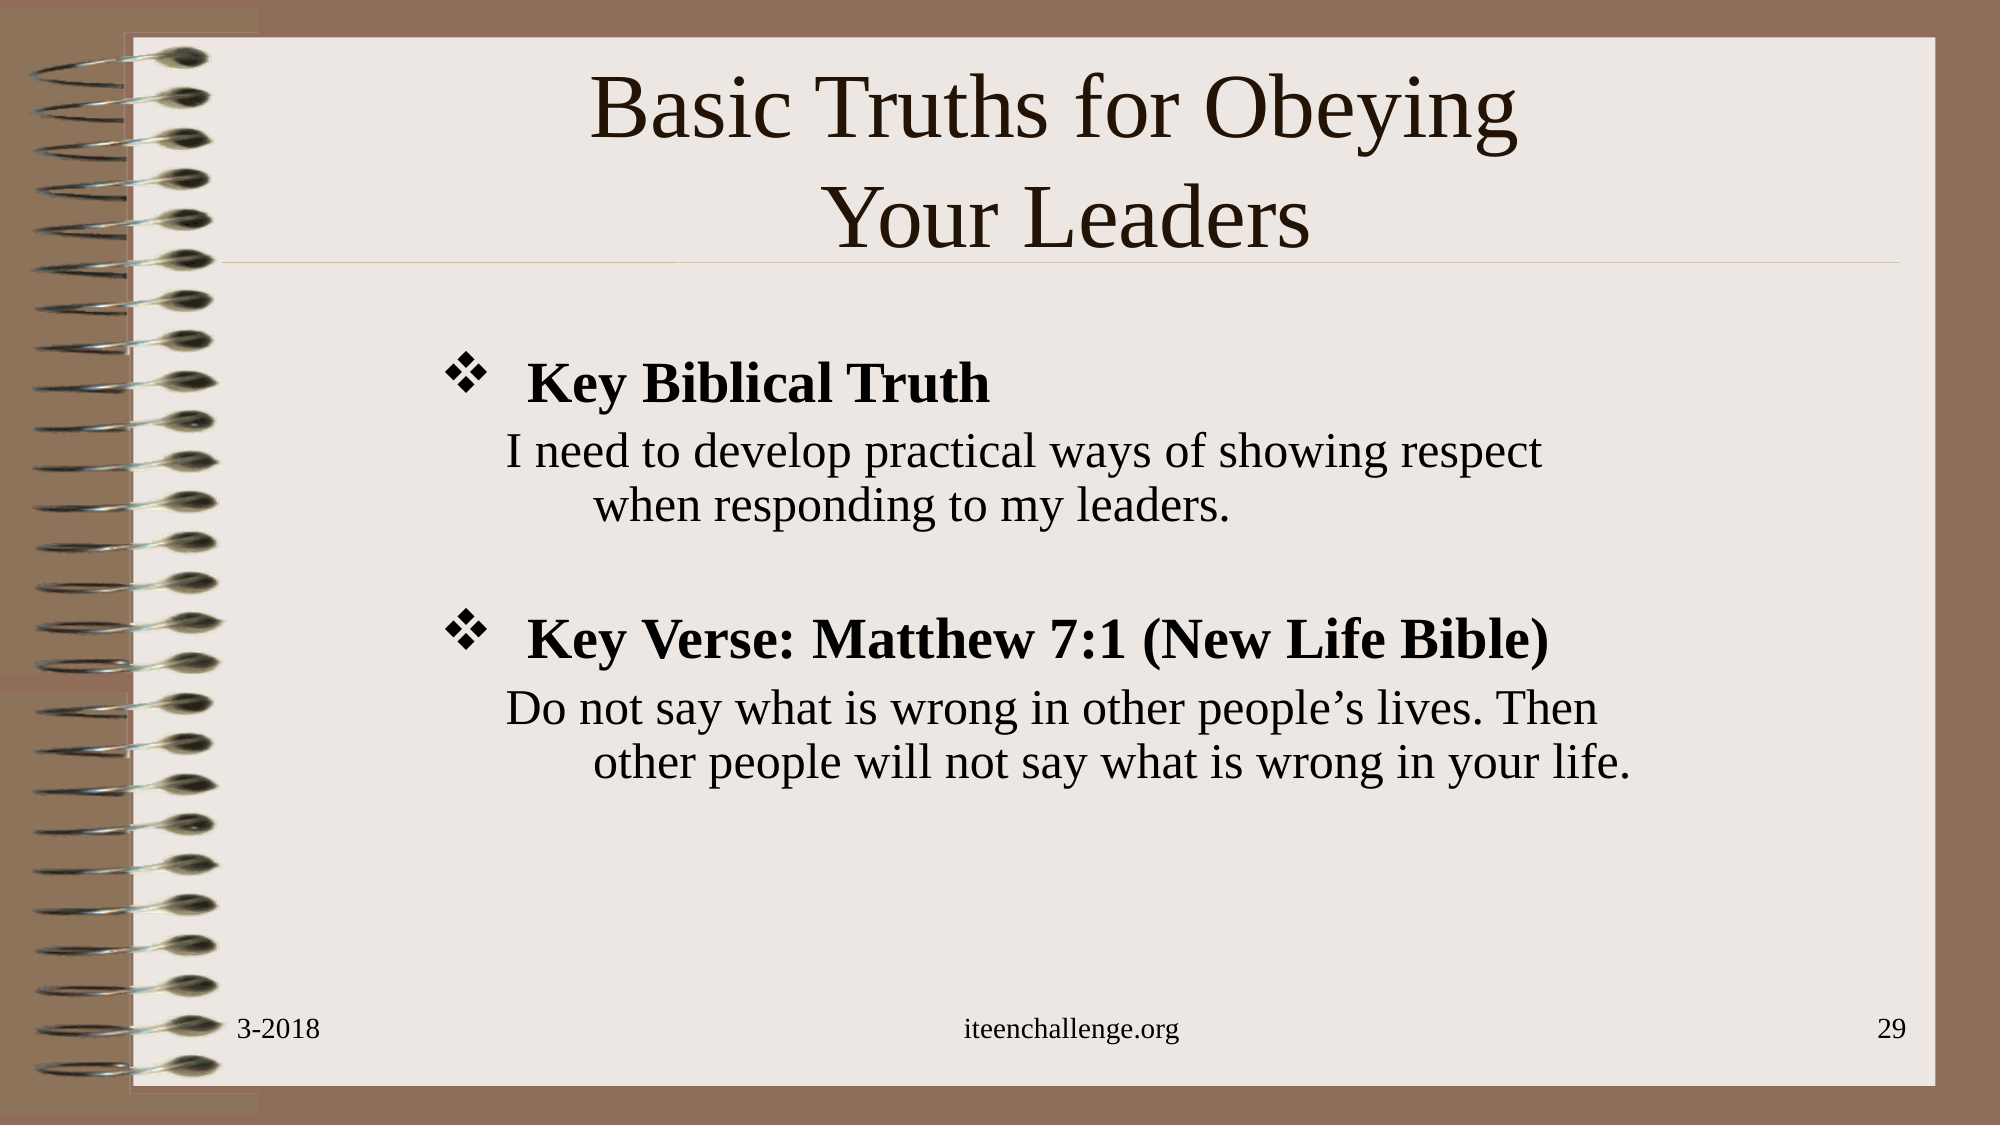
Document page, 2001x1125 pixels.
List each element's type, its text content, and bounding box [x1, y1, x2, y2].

title Basic Truths for Obeying Your Leaders [233, 62, 1901, 251]
picture [0, 692, 259, 1115]
footer iteenchallenge.org [755, 1001, 1389, 1077]
picture [0, 8, 259, 674]
slide_number 29 [1505, 1001, 1922, 1077]
slide_number 3-2018 [221, 1001, 639, 1077]
list Key Biblical Truth I need to develop practical ways of showing respect when responding to my leaders. Key Verse: Matthew 7:1 (New Life Bible) Do not say what is wrong in other people’s lives. Then other people will not say what is wrong in your life. [424, 262, 1676, 938]
